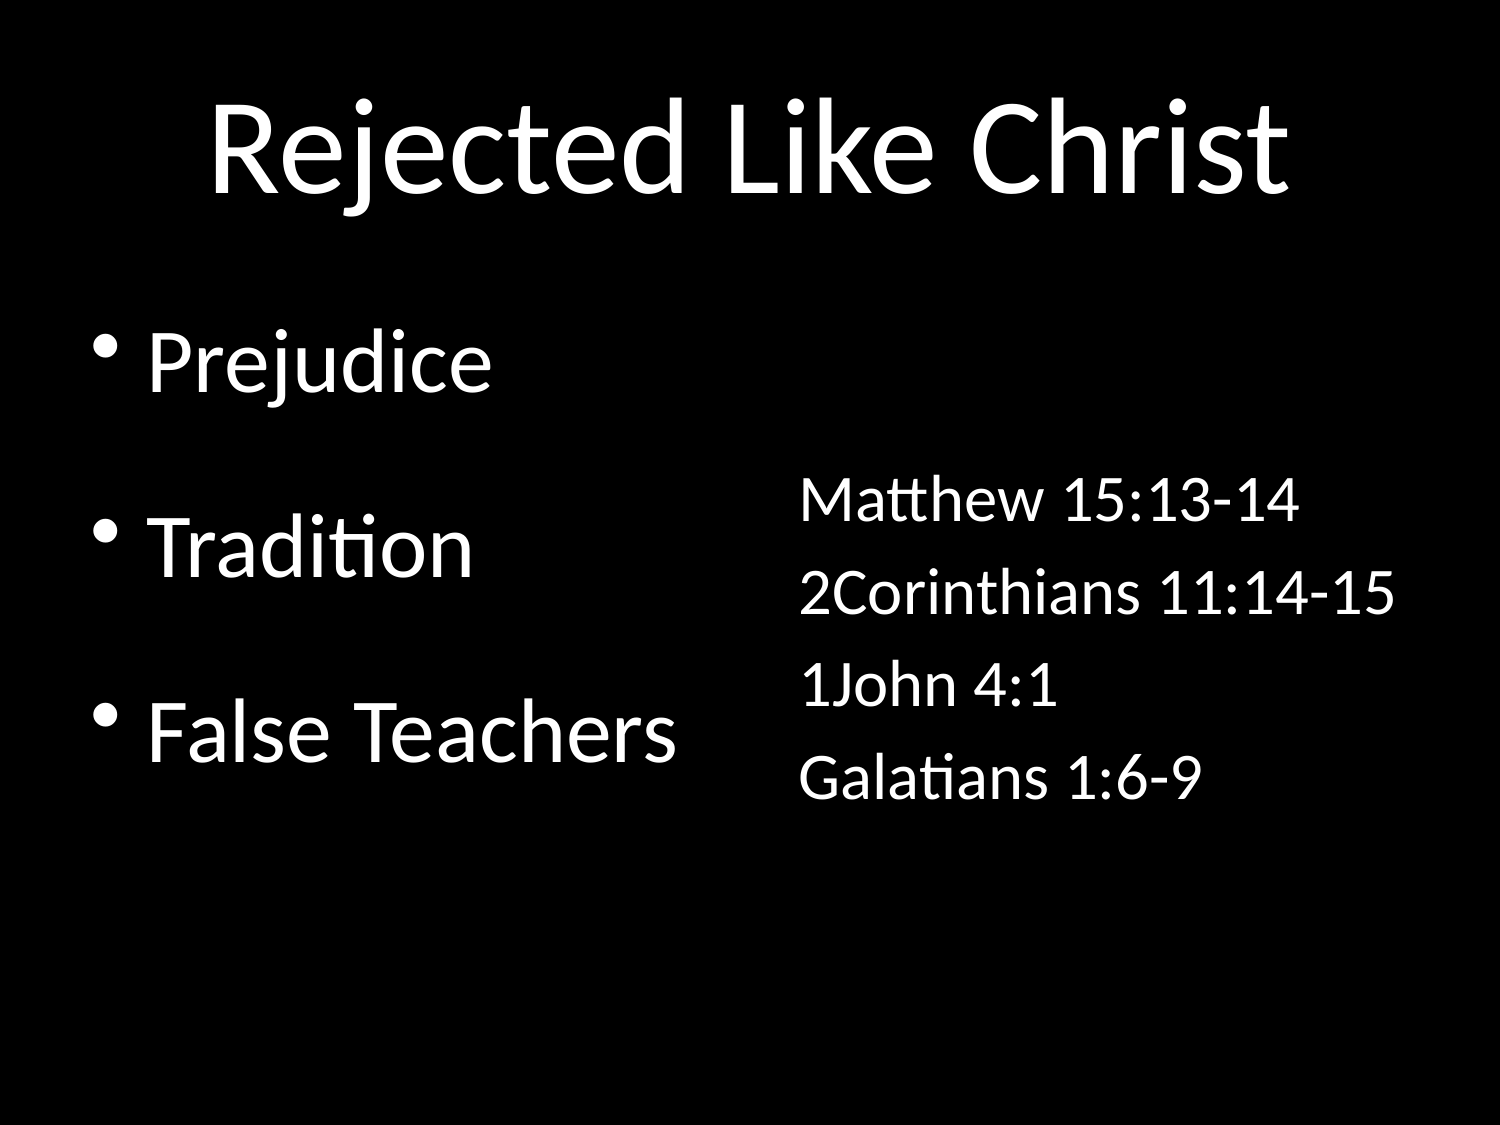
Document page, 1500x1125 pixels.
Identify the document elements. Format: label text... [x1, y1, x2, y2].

text_box Matthew 15:13-14 2Corinthians 11:14-15 1John 4:1 Galatians 1:6-9 [783, 450, 1478, 817]
list Prejudice Tradition False Teachers Ignorance [74, 262, 785, 1006]
title Rejected Like Christ [74, 44, 1426, 233]
